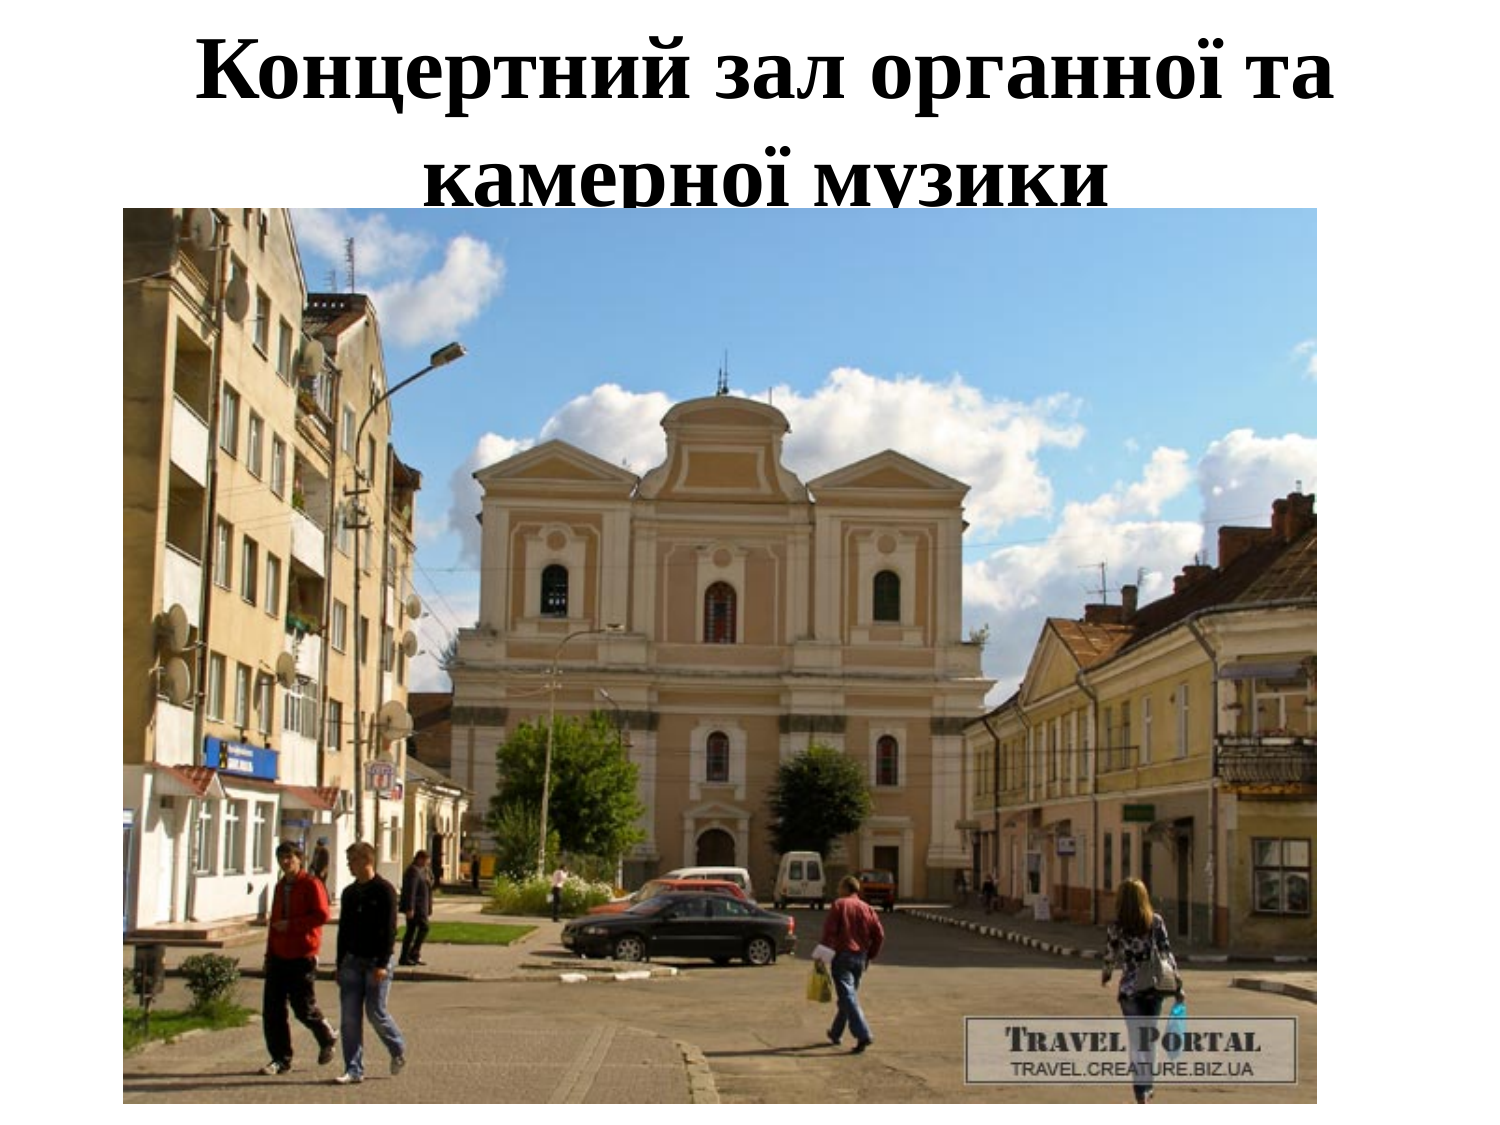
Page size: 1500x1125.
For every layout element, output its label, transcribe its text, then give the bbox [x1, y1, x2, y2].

title Концертний зал органної та камерної музики [75, 0, 1459, 233]
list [123, 208, 1318, 1104]
